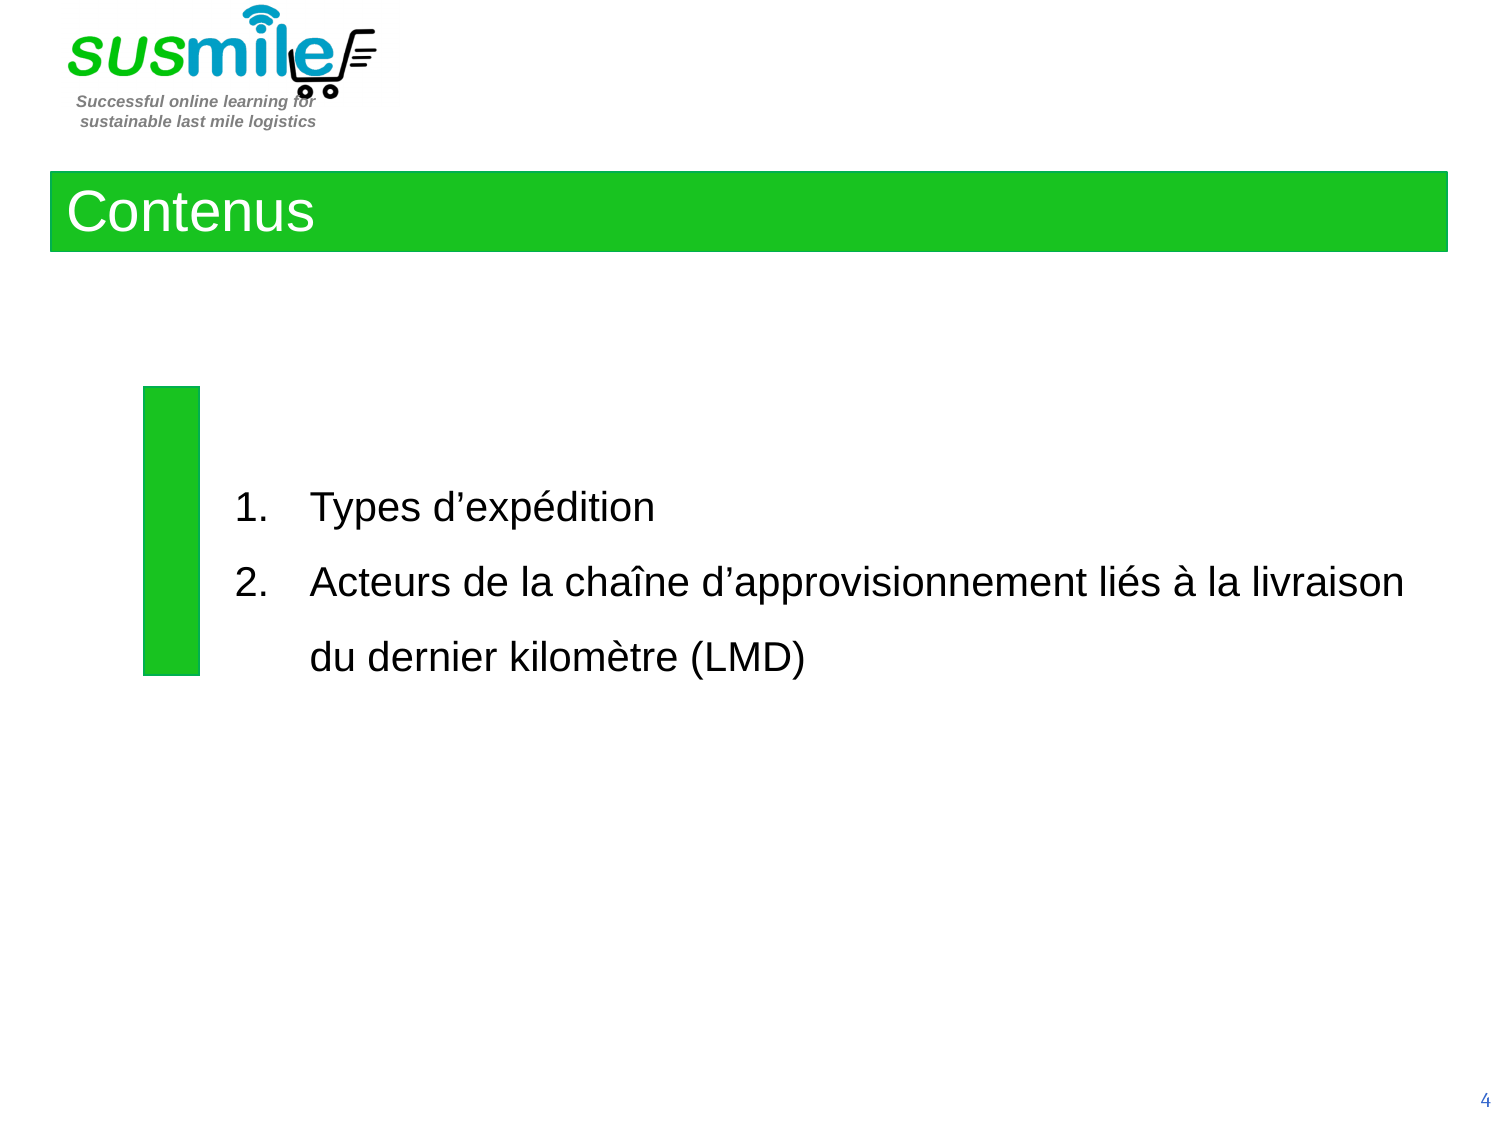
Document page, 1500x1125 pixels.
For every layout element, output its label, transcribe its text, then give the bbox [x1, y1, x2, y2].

text_box [143, 387, 200, 675]
text_box Contenus [51, 171, 1448, 252]
picture [61, 0, 400, 107]
text_box Types d’expédition Acteurs de la chaîne d’approvisionnement liés à la livraison du dernier kilomètre (LMD) [219, 447, 1427, 688]
slide_number 4 [1156, 1069, 1500, 1125]
